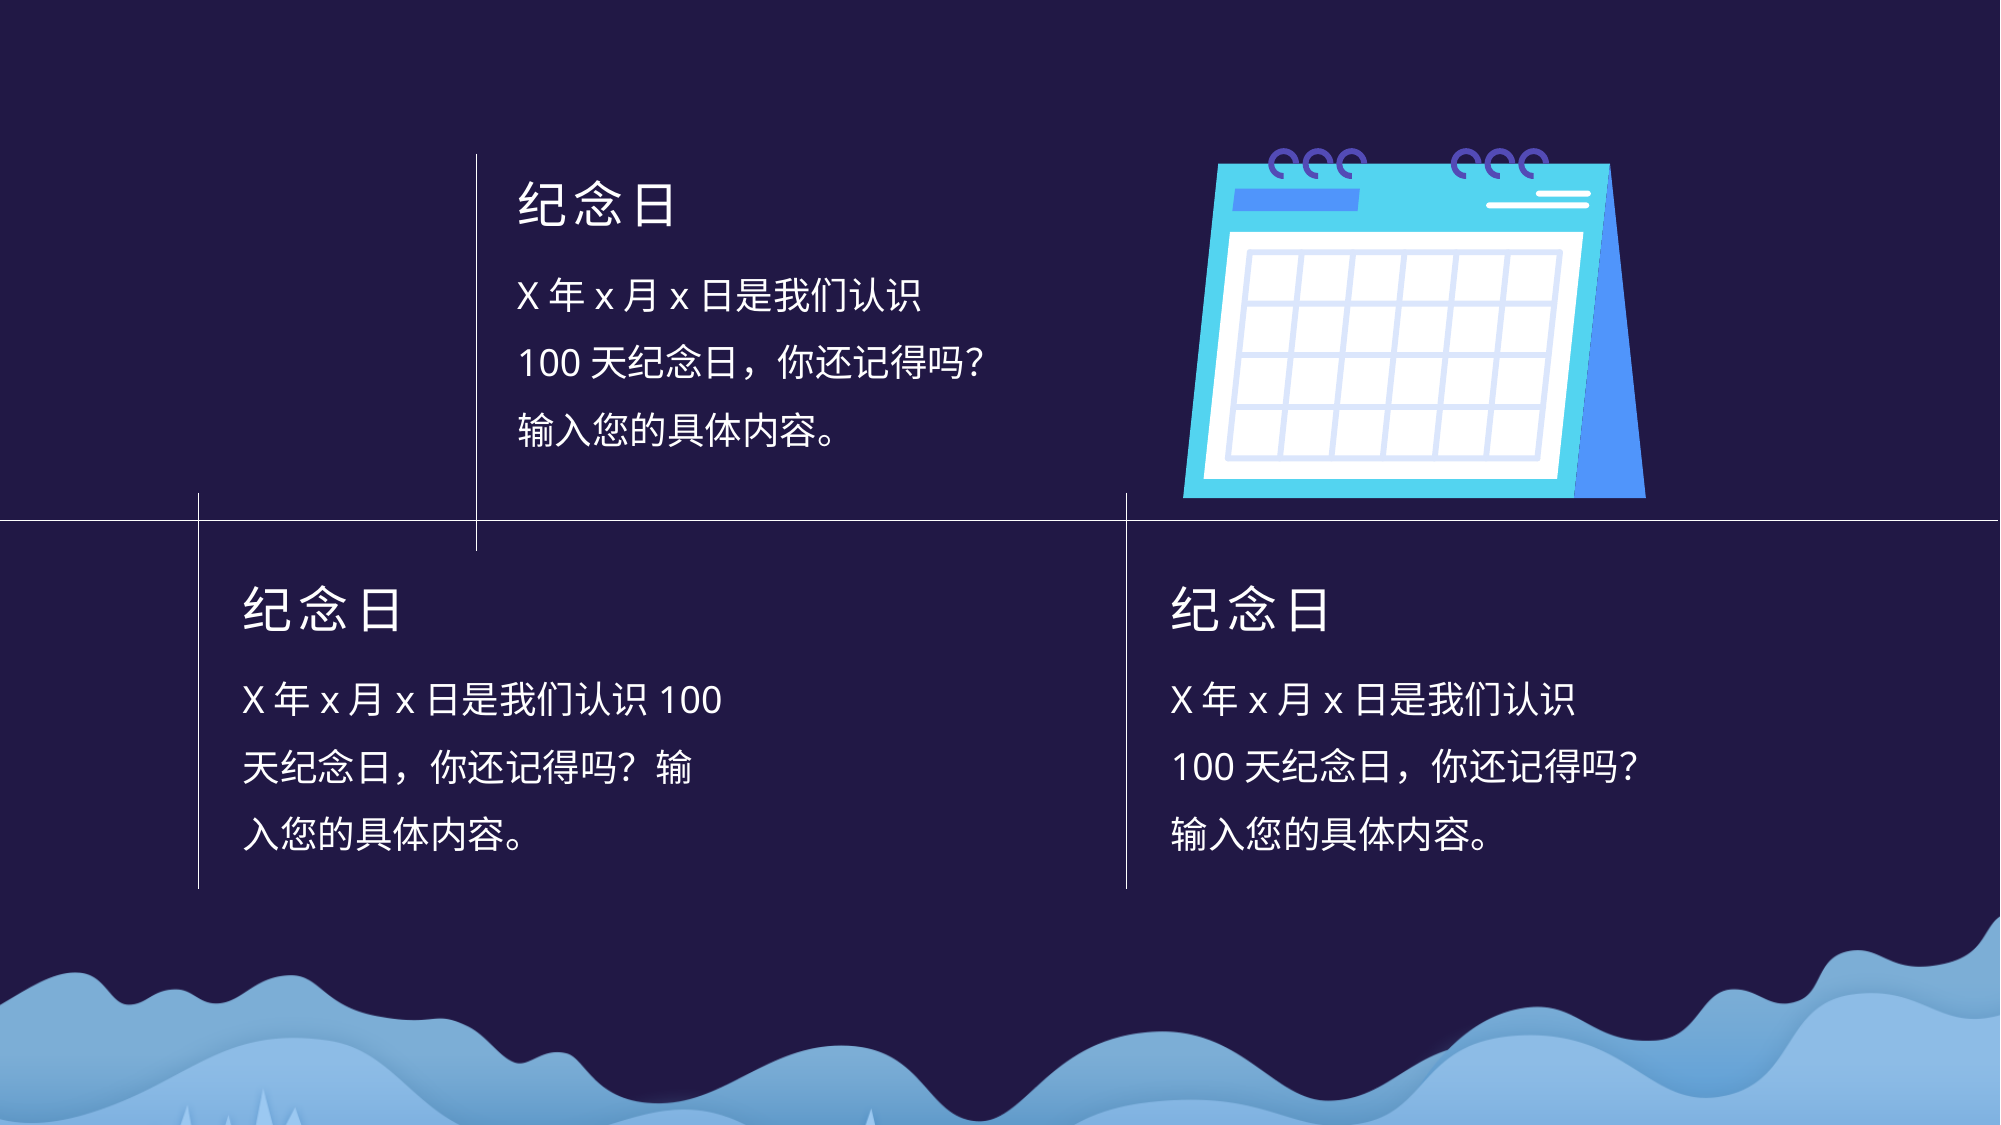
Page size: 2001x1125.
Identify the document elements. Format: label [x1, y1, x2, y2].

text_box [502, 166, 992, 456]
text_box [1183, 148, 1646, 498]
text_box [227, 570, 741, 860]
text_box [1156, 570, 1646, 860]
picture [0, 915, 2000, 1125]
